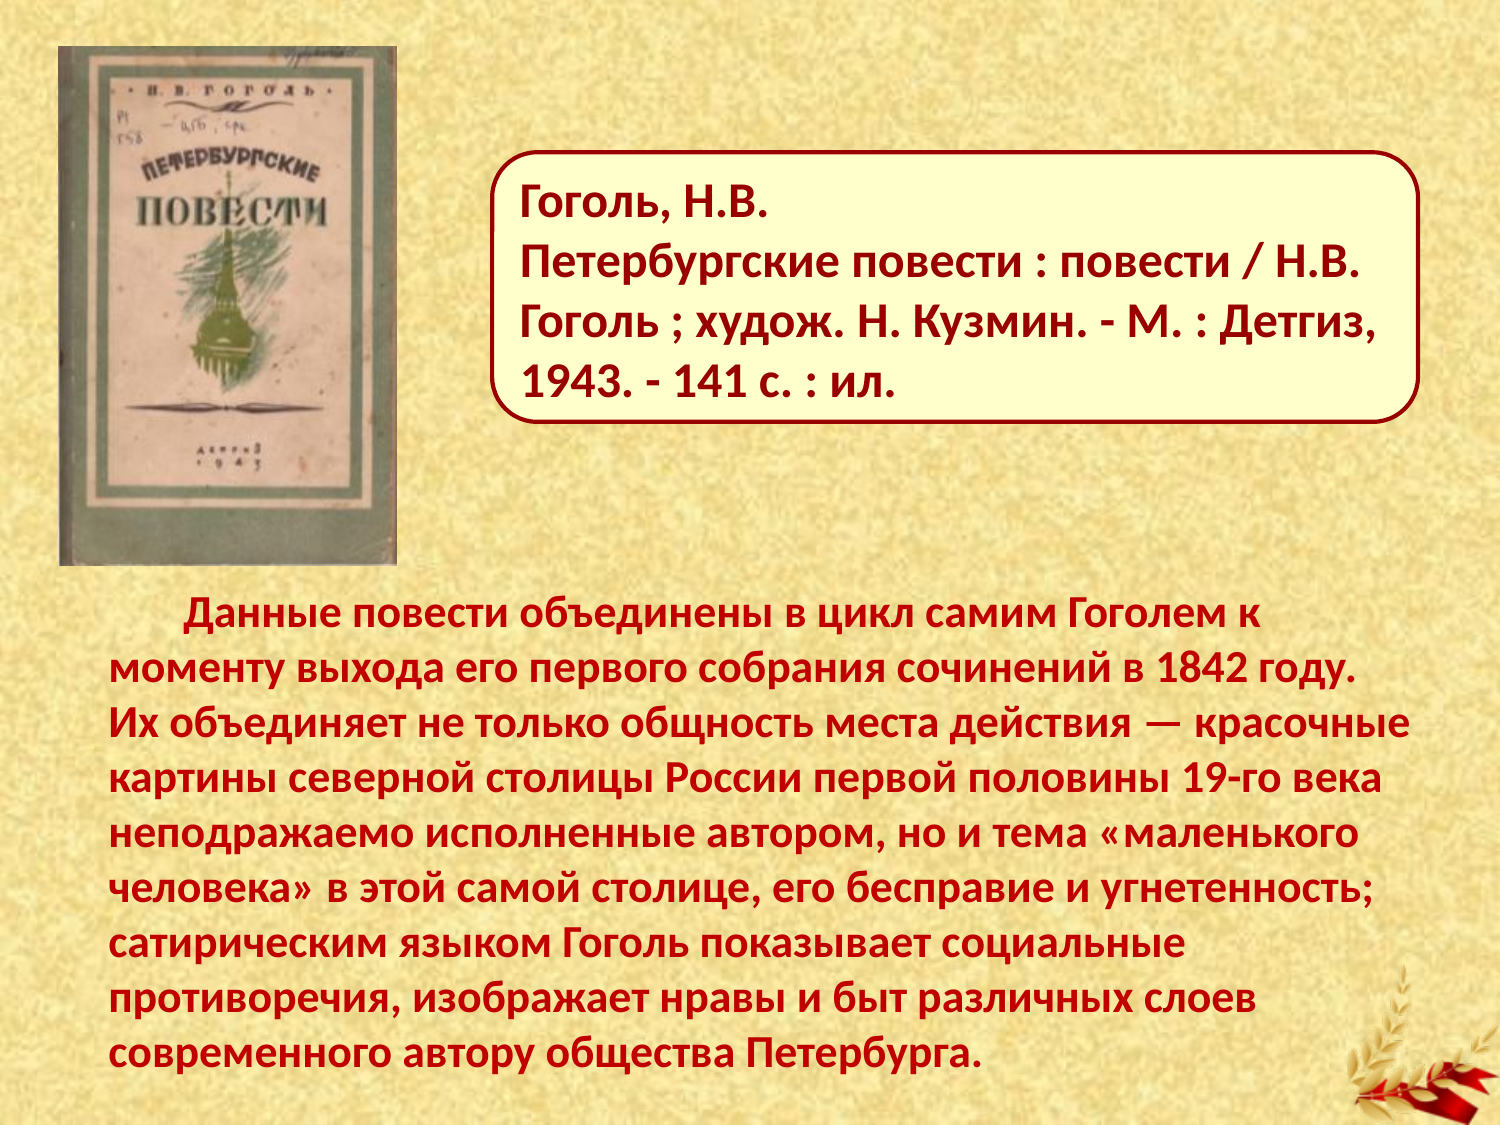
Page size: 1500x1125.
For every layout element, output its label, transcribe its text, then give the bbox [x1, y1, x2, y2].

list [58, 46, 397, 566]
picture [0, 0, 1500, 1125]
text_box Гоголь, Н.В. Петербургские повести : повести / Н.В. Гоголь ; худож. Н. Кузмин. - М. : Детгиз, 1943. - 141 с. : ил. [490, 150, 1421, 424]
text_box Данные повести объединены в цикл самим Гоголем к моменту выхода его первого собрания сочинений в 1842 году. Их объединяет не только общность места действия — красочные картины северной столицы России первой половины 19-го века неподражаемо исполненные автором, но и тема «маленького человека» в этой самой столице, его бесправие и угнетенность; сатирическим языком Гоголь показывает социальные противоречия, изображает нравы и быт различных слоев современного автору общества Петербурга. [93, 574, 1430, 1084]
